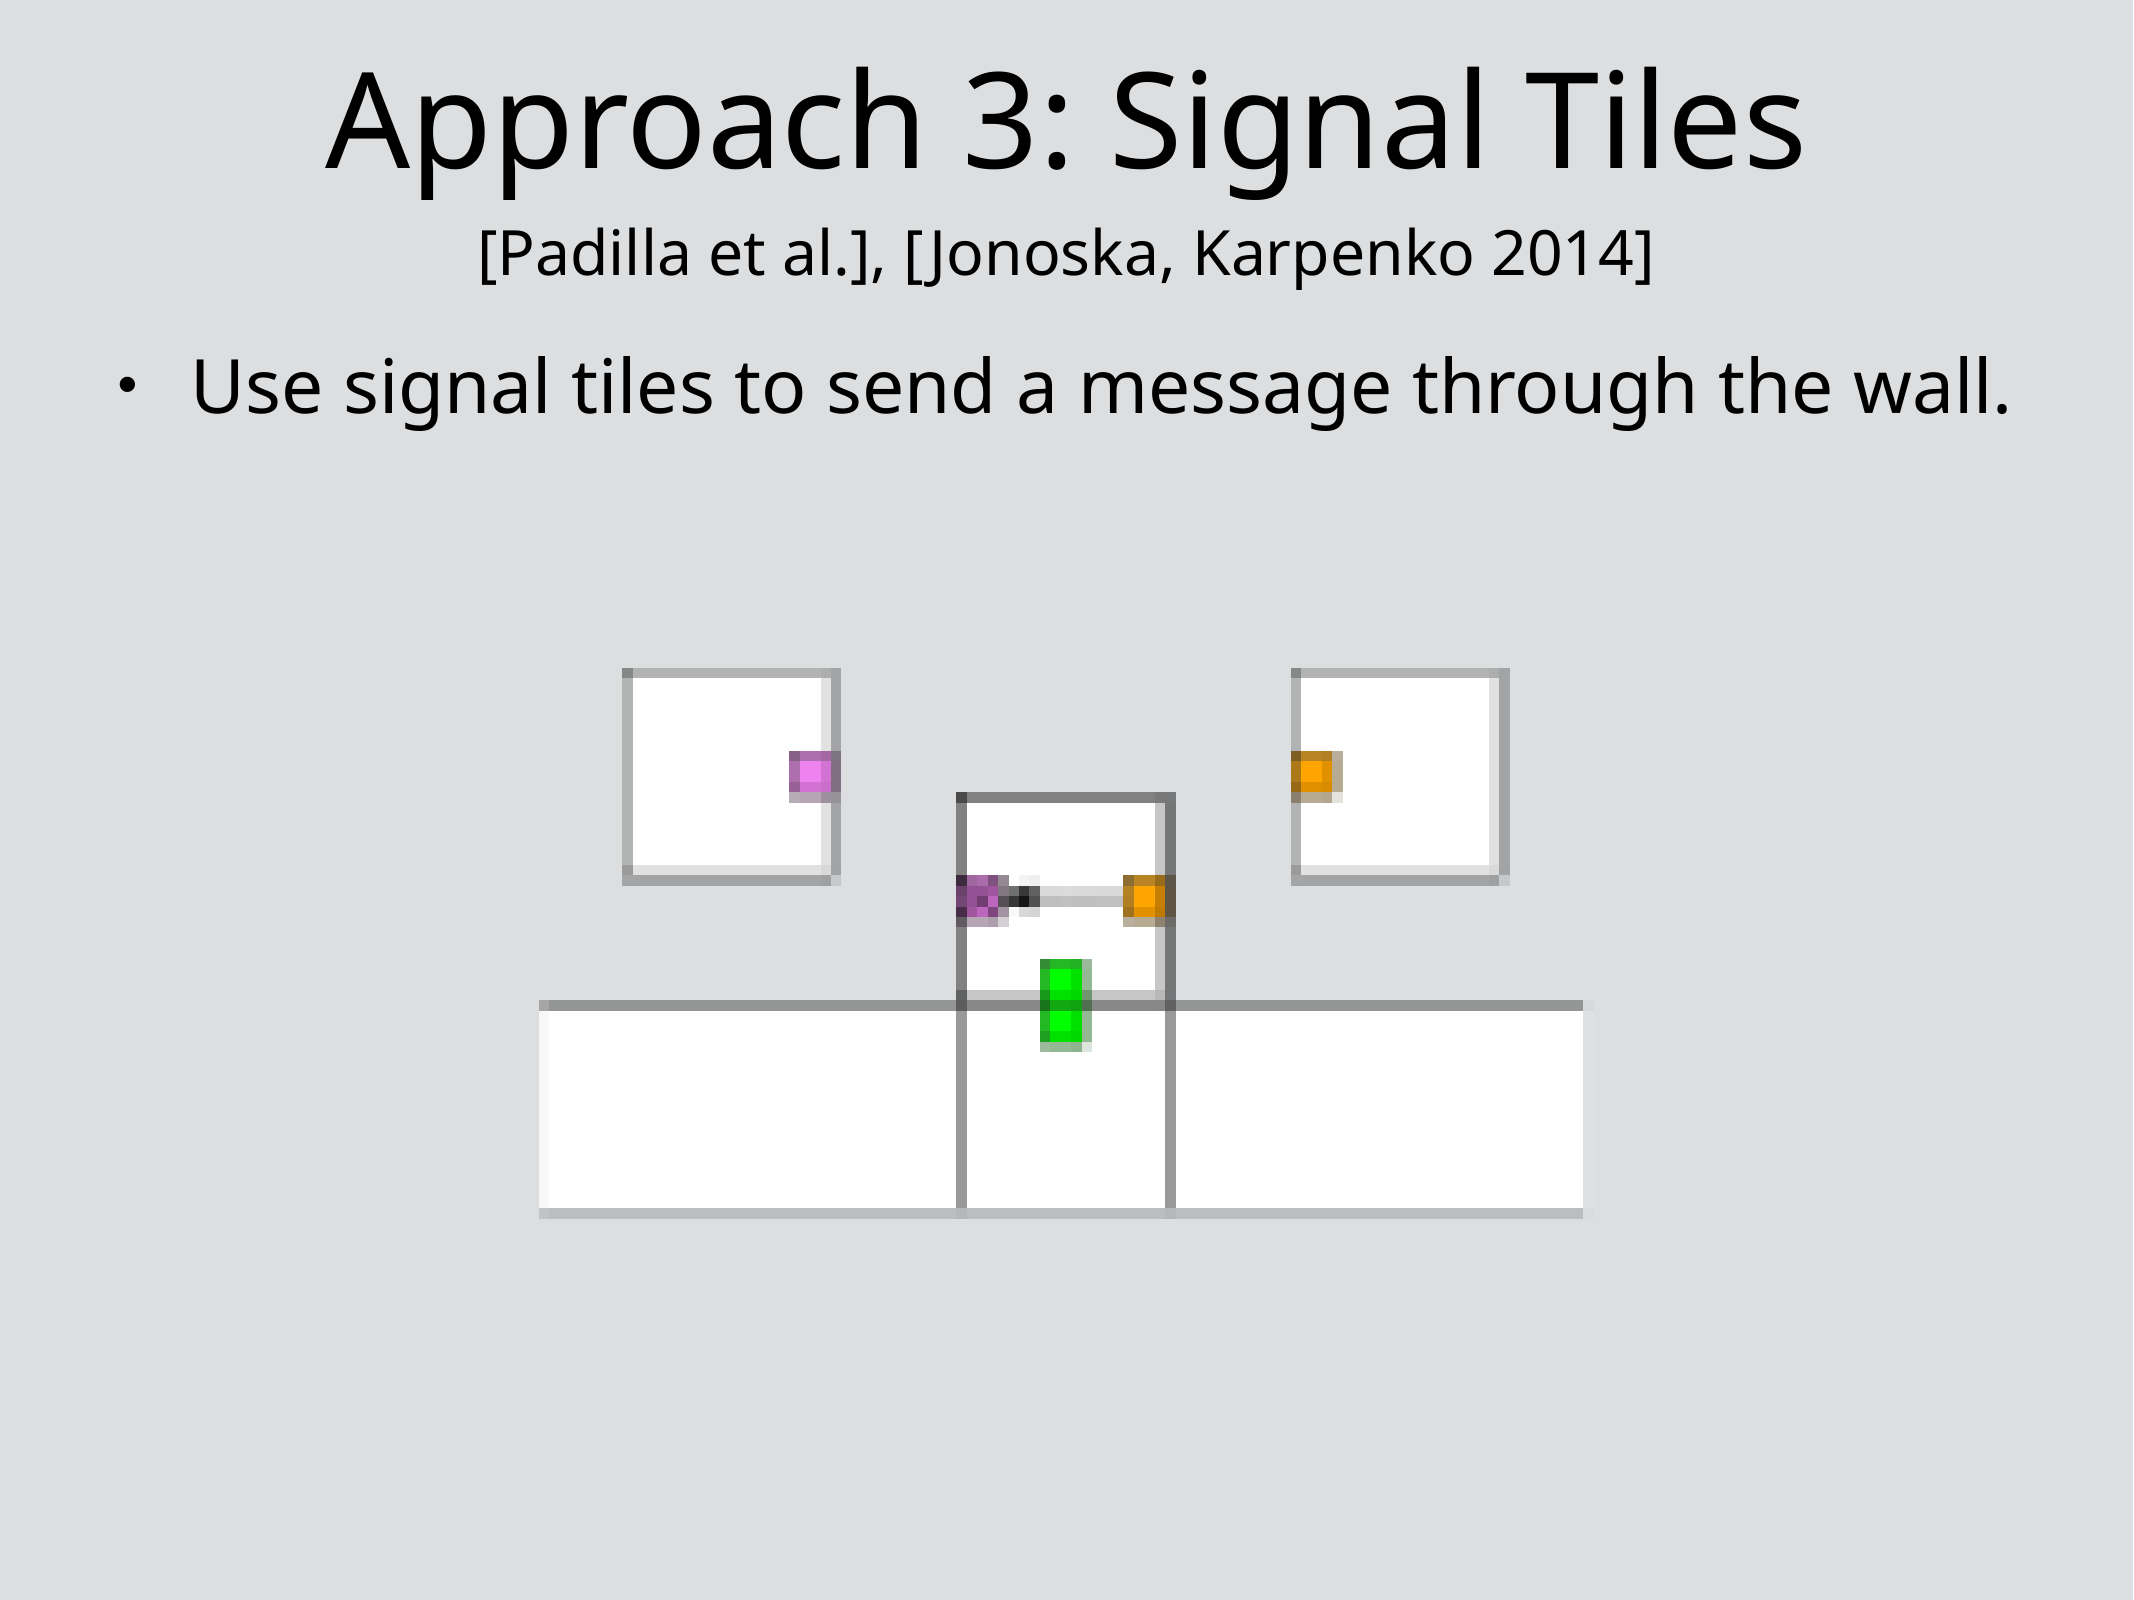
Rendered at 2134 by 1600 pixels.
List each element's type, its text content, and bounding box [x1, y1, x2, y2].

title Approach 3: Signal Tiles [155, 0, 1978, 293]
picture [539, 668, 1594, 1219]
list Use signal tiles to send a message through the wall. [117, 338, 2017, 694]
